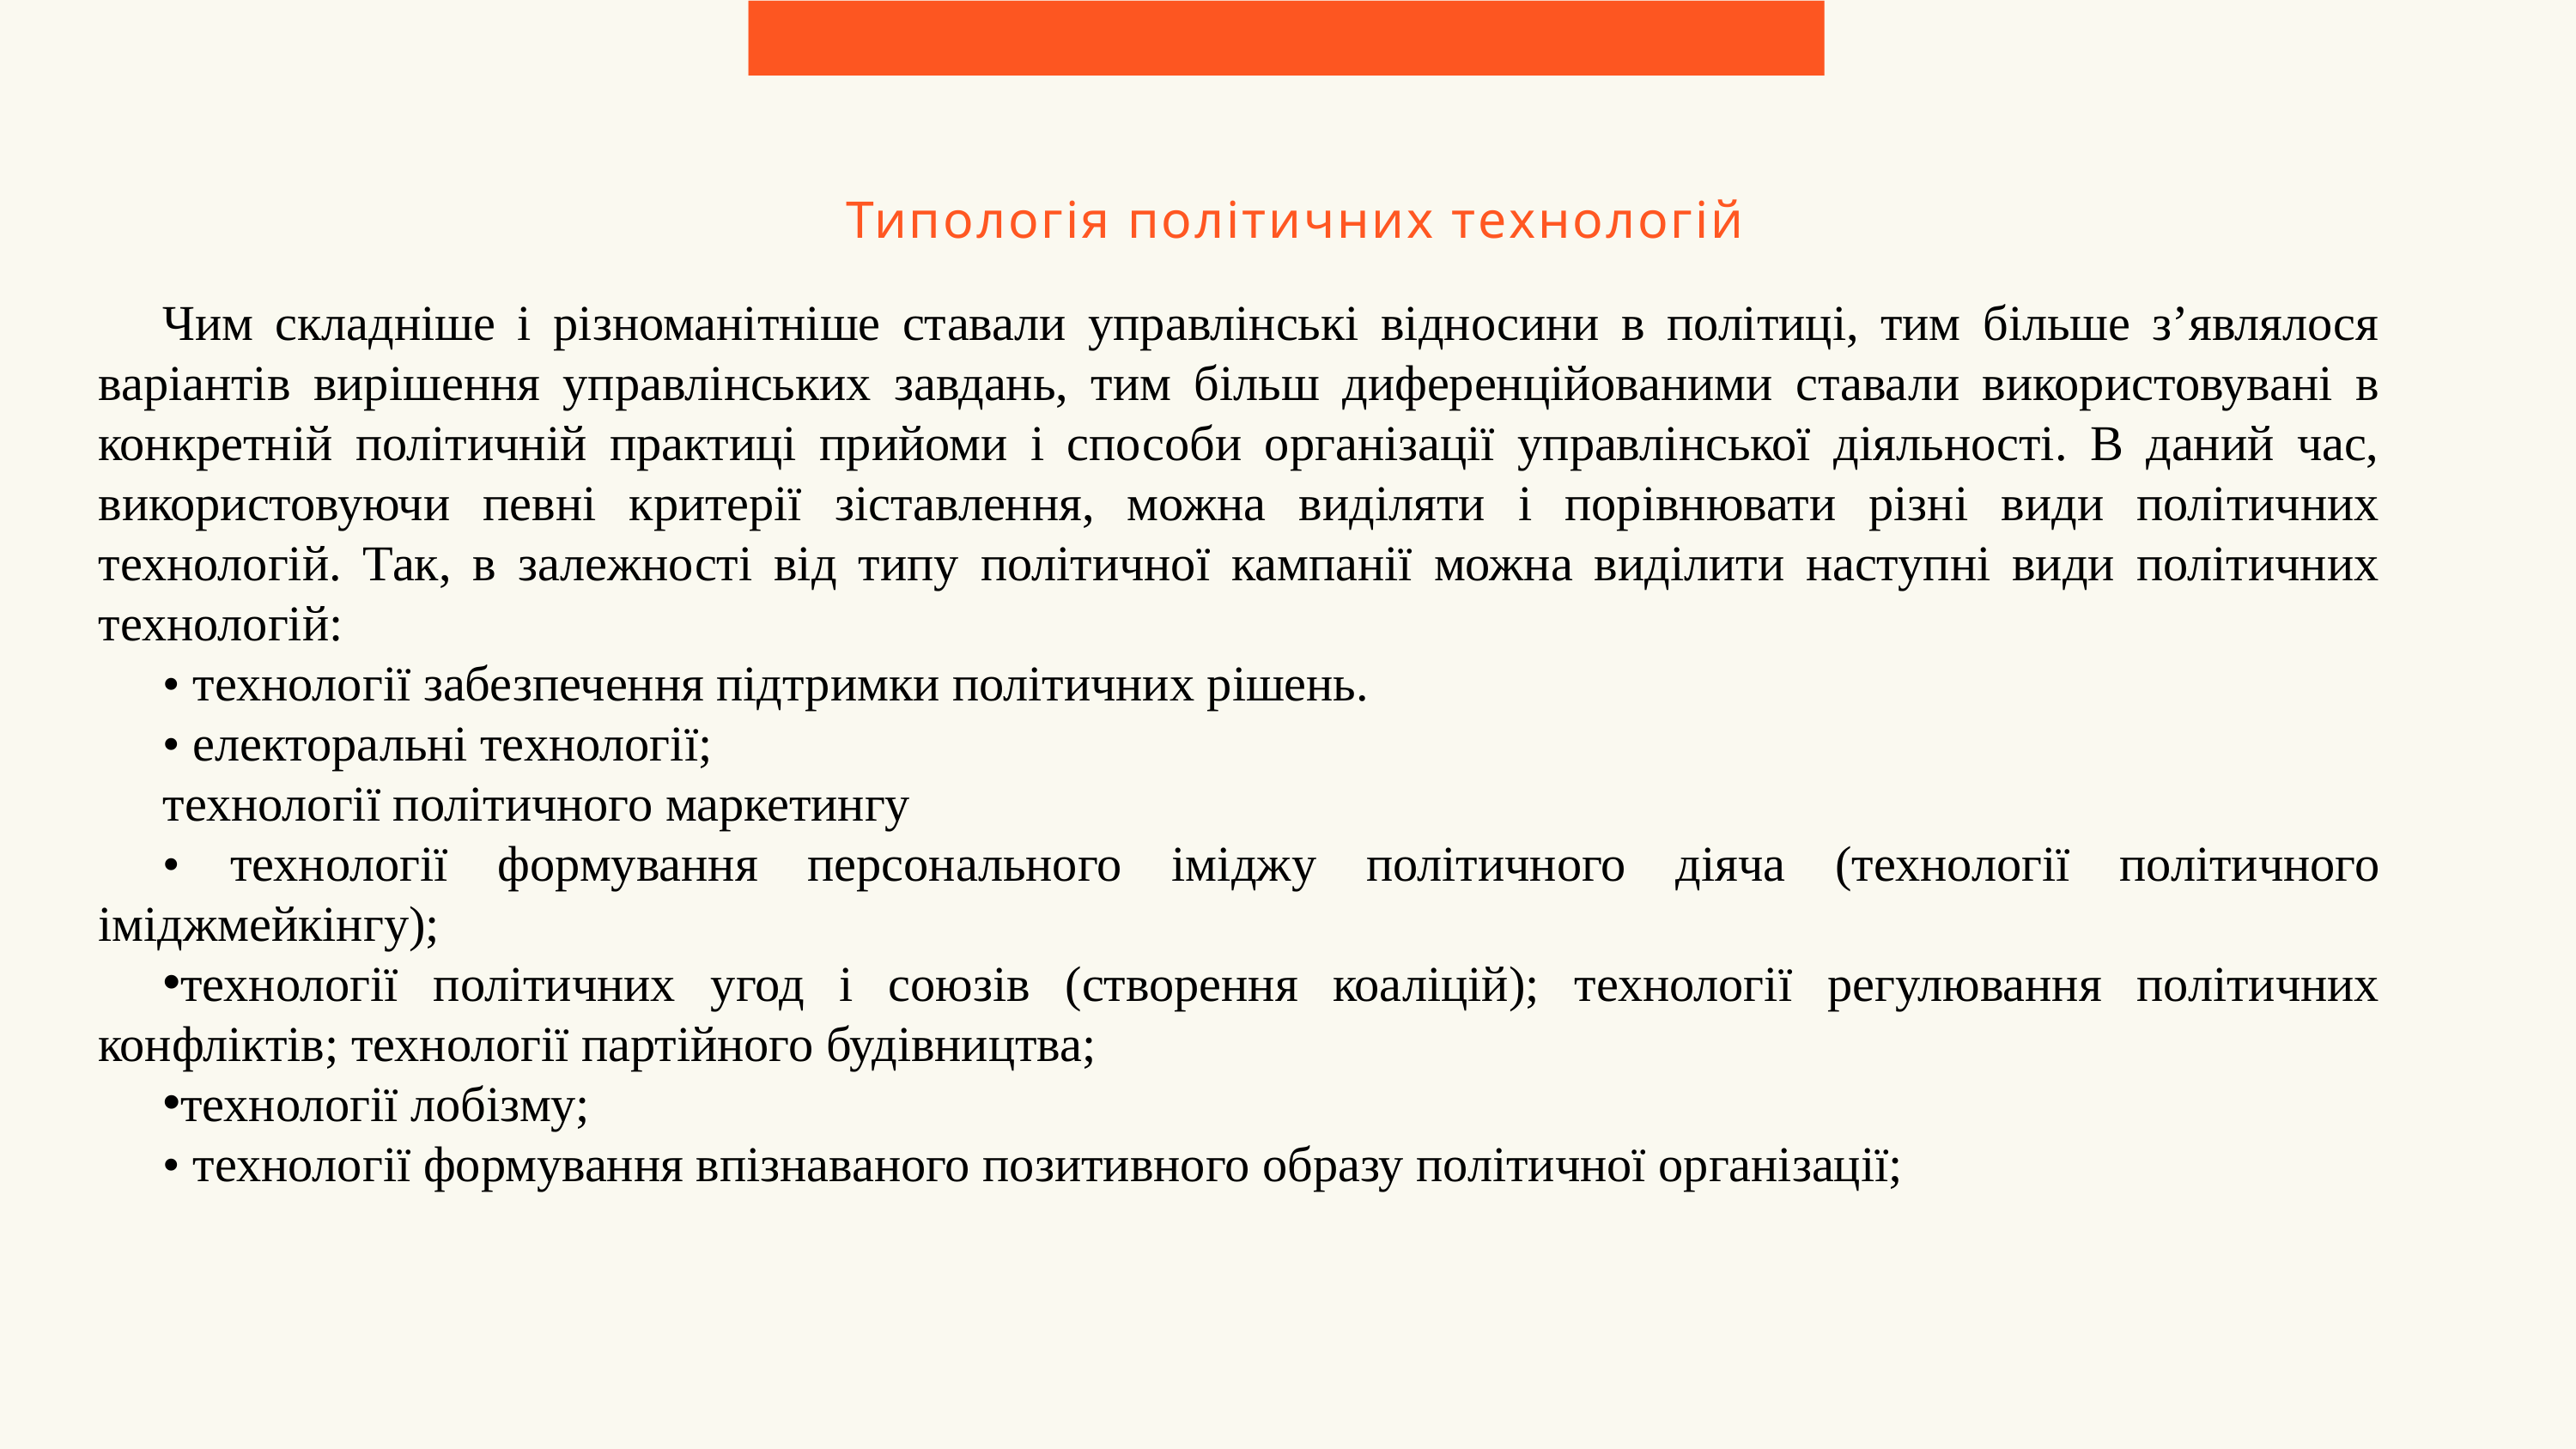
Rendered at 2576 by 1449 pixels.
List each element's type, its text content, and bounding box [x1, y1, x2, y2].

text_box Типологія політичних технологій [704, 187, 1244, 249]
picture [749, 0, 1824, 576]
text_box Чим складніше і різноманітніше ставали управлінські відносини в політиці, тим більше зʼявлялося варіантів вирішення управлінських завдань, тим більш диференційованими ставали використовувані в конкретній політичній практиці прийоми і способи організації управлінської діяльності. В даний час, використовуючи певні критерії зіставлення, можна виділяти і порівнювати різні види політичних технологій. Так, в залежності від типу політичної кампанії можна виділити наступні види політичних технологій: • технології забезпечення підтримки політичних рішень. • електоральні технології; технології політичного маркетингу • технології формування персонального іміджу політичного діяча (технології політичного іміджмейкінгу); технології політичних угод і союзів (створення коаліцій); технології регулювання політичних конфліктів; технології партійного будівництва; технології лобізму; • технології формування впізнаваного позитивного образу політичної організації; [85, 284, 2394, 1198]
text_box Типологія політичних технологій [1327, 187, 1871, 249]
